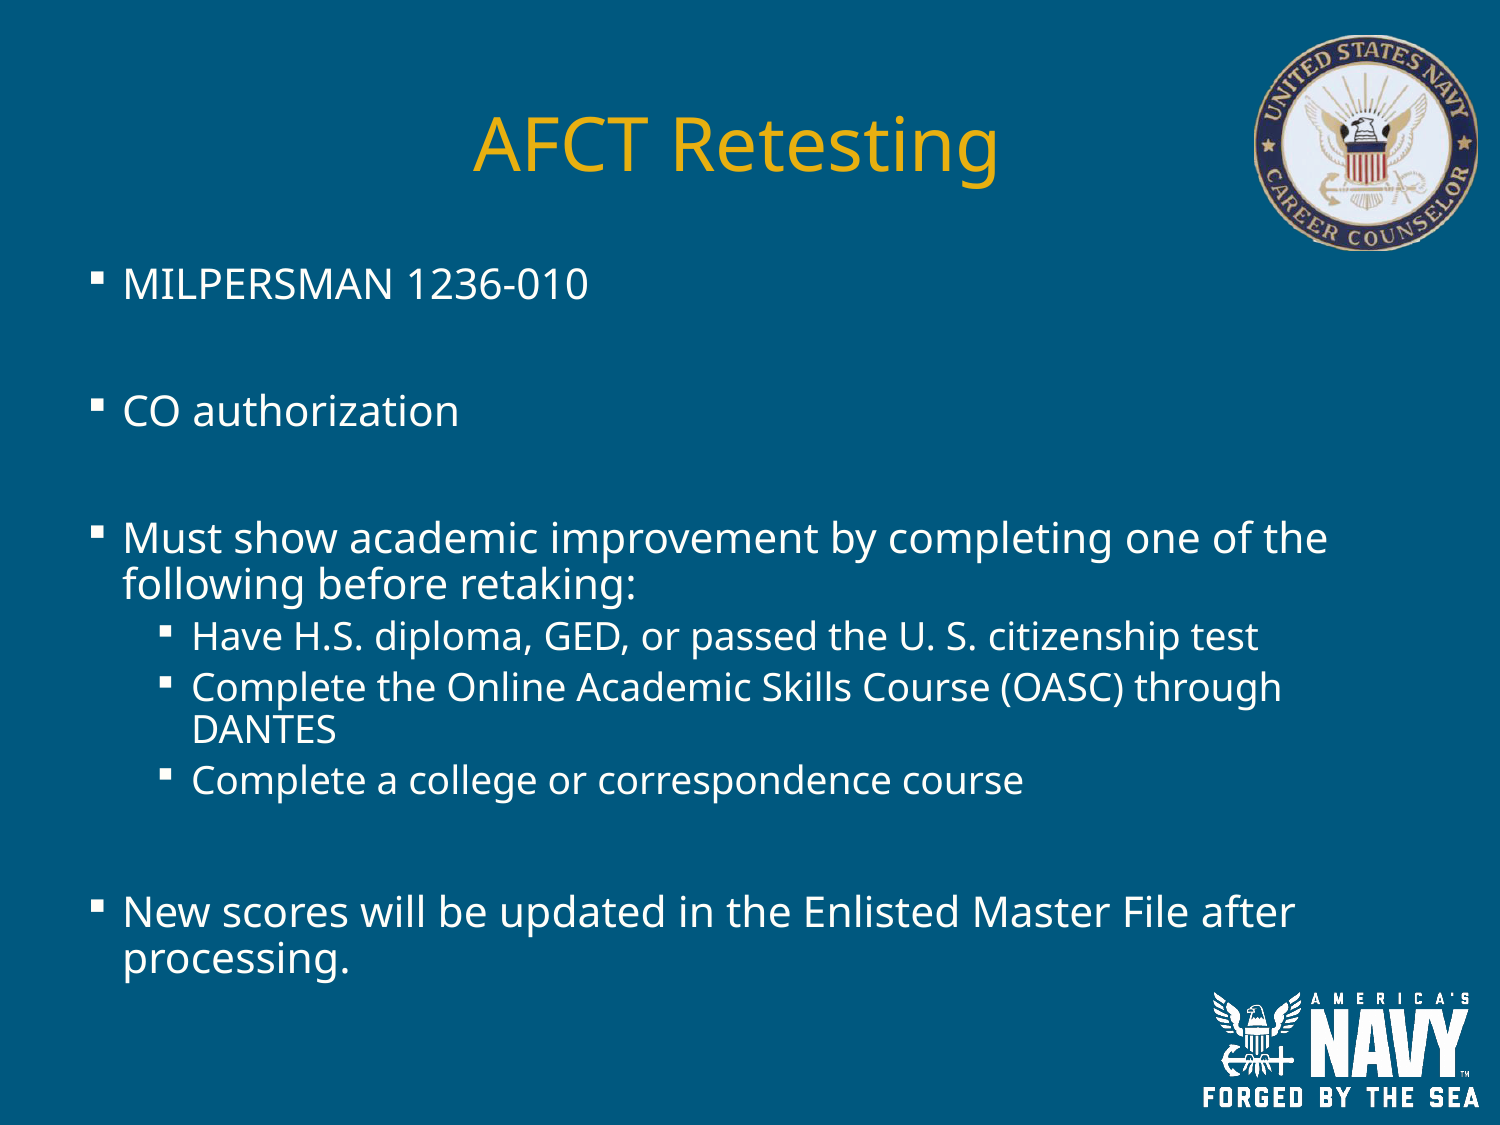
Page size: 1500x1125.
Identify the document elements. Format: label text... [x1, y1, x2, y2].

picture [1449, 1088, 1459, 1107]
picture [1311, 1010, 1348, 1076]
title AFCT Retesting [276, 38, 1200, 255]
picture [1238, 1088, 1250, 1107]
picture [1290, 1088, 1302, 1107]
picture [1220, 1088, 1232, 1107]
picture [1291, 1002, 1300, 1009]
list MILPERSMAN 1236-010 CO authorization Must show academic improvement by completing one of the following before retaking: Have H.S. diploma, GED, or passed the U. S. citizenship test Complete the Online Academic Skills Course (OASC) through DANTES Complete a college or correspondence course New scores will be updated in the Enlisted Master File after processing. [72, 255, 1367, 991]
picture [1274, 1088, 1284, 1107]
picture [1337, 1088, 1349, 1107]
picture [1462, 993, 1468, 1004]
picture [1215, 994, 1224, 1003]
picture [1334, 993, 1343, 1004]
picture [1352, 1010, 1392, 1076]
picture [1390, 1010, 1467, 1076]
picture [1215, 1010, 1227, 1016]
picture [1384, 1088, 1396, 1107]
picture [1358, 993, 1363, 1004]
picture [1214, 1002, 1223, 1008]
picture [1255, 36, 1477, 250]
picture [1218, 1018, 1228, 1022]
picture [1437, 993, 1443, 1003]
picture [1415, 993, 1421, 1004]
picture [1227, 1004, 1242, 1036]
picture [1272, 1004, 1288, 1036]
picture [1321, 1088, 1332, 1107]
picture [1286, 1018, 1297, 1022]
picture [1287, 1010, 1299, 1016]
picture [1403, 1088, 1413, 1107]
picture [1378, 993, 1383, 1003]
picture [1249, 1018, 1266, 1025]
picture [1222, 1045, 1293, 1076]
picture [1431, 1088, 1442, 1107]
picture [1290, 994, 1299, 1002]
picture [1204, 1088, 1214, 1107]
picture [1464, 1088, 1478, 1107]
picture [1367, 1088, 1378, 1107]
picture [1256, 1088, 1267, 1107]
picture [1246, 1028, 1269, 1054]
